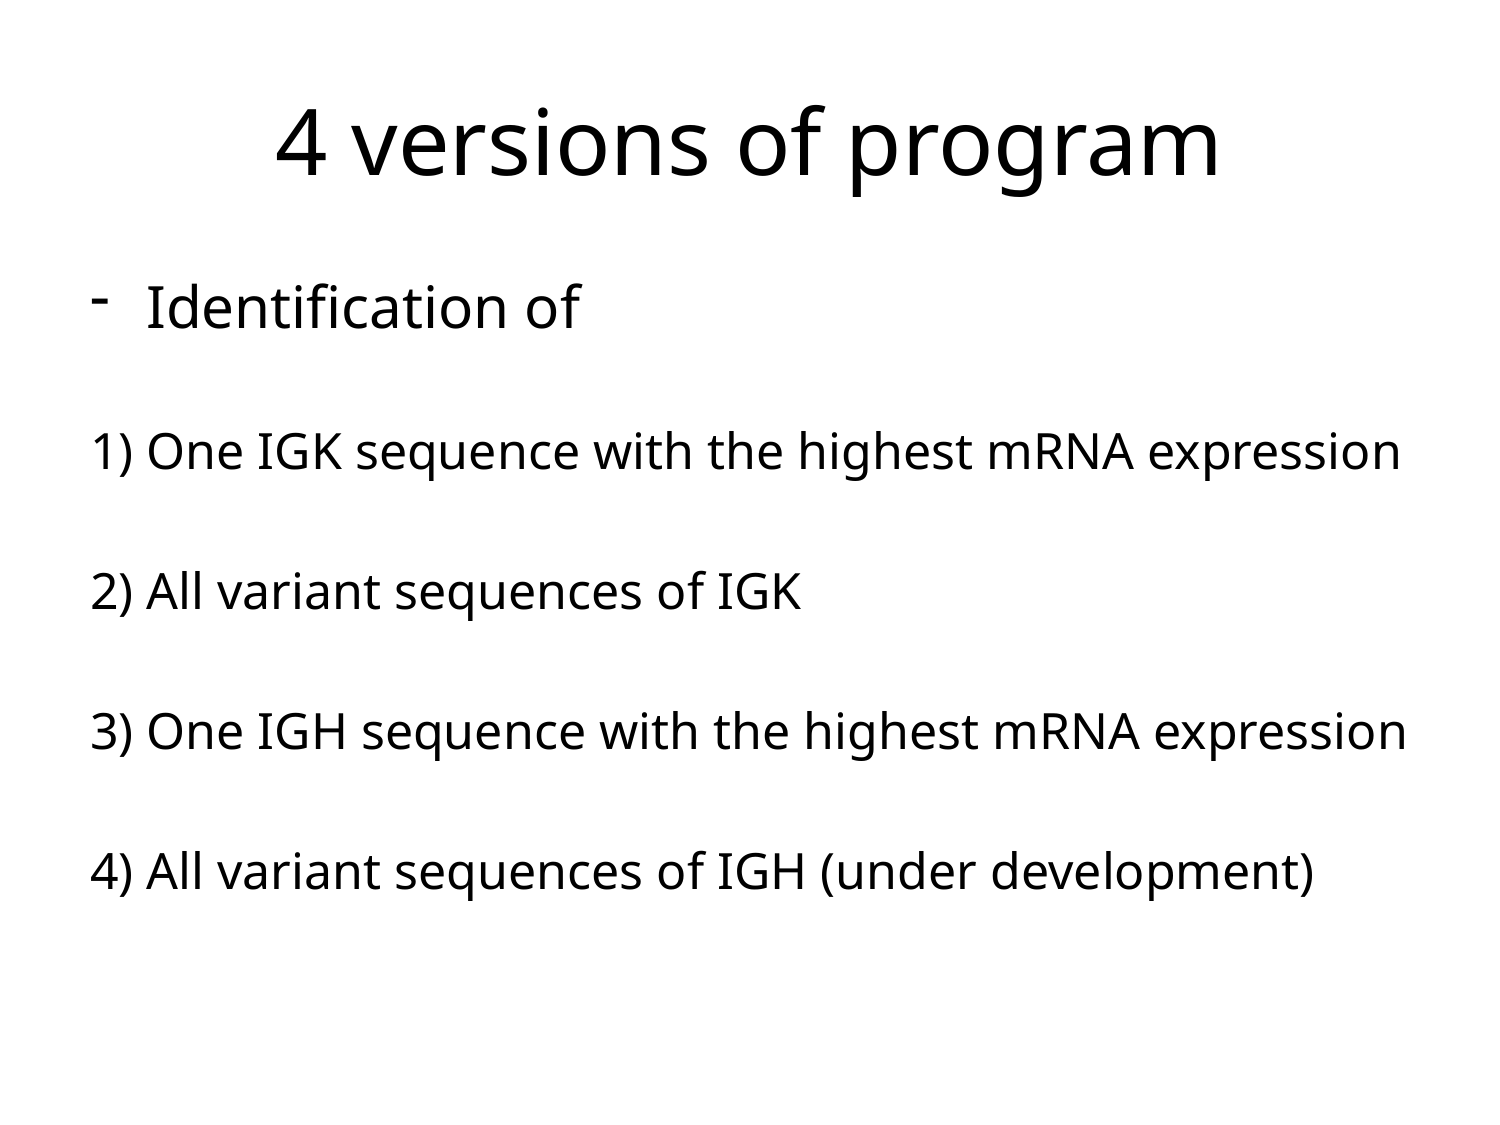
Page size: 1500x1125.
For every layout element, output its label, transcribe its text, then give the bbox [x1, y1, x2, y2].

title 4 versions of program [75, 45, 1425, 233]
list Identification of 1) One IGK sequence with the highest mRNA expression 2) All variant sequences of IGK 3) One IGH sequence with the highest mRNA expression 4) All variant sequences of IGH (under development) [75, 262, 1475, 1005]
